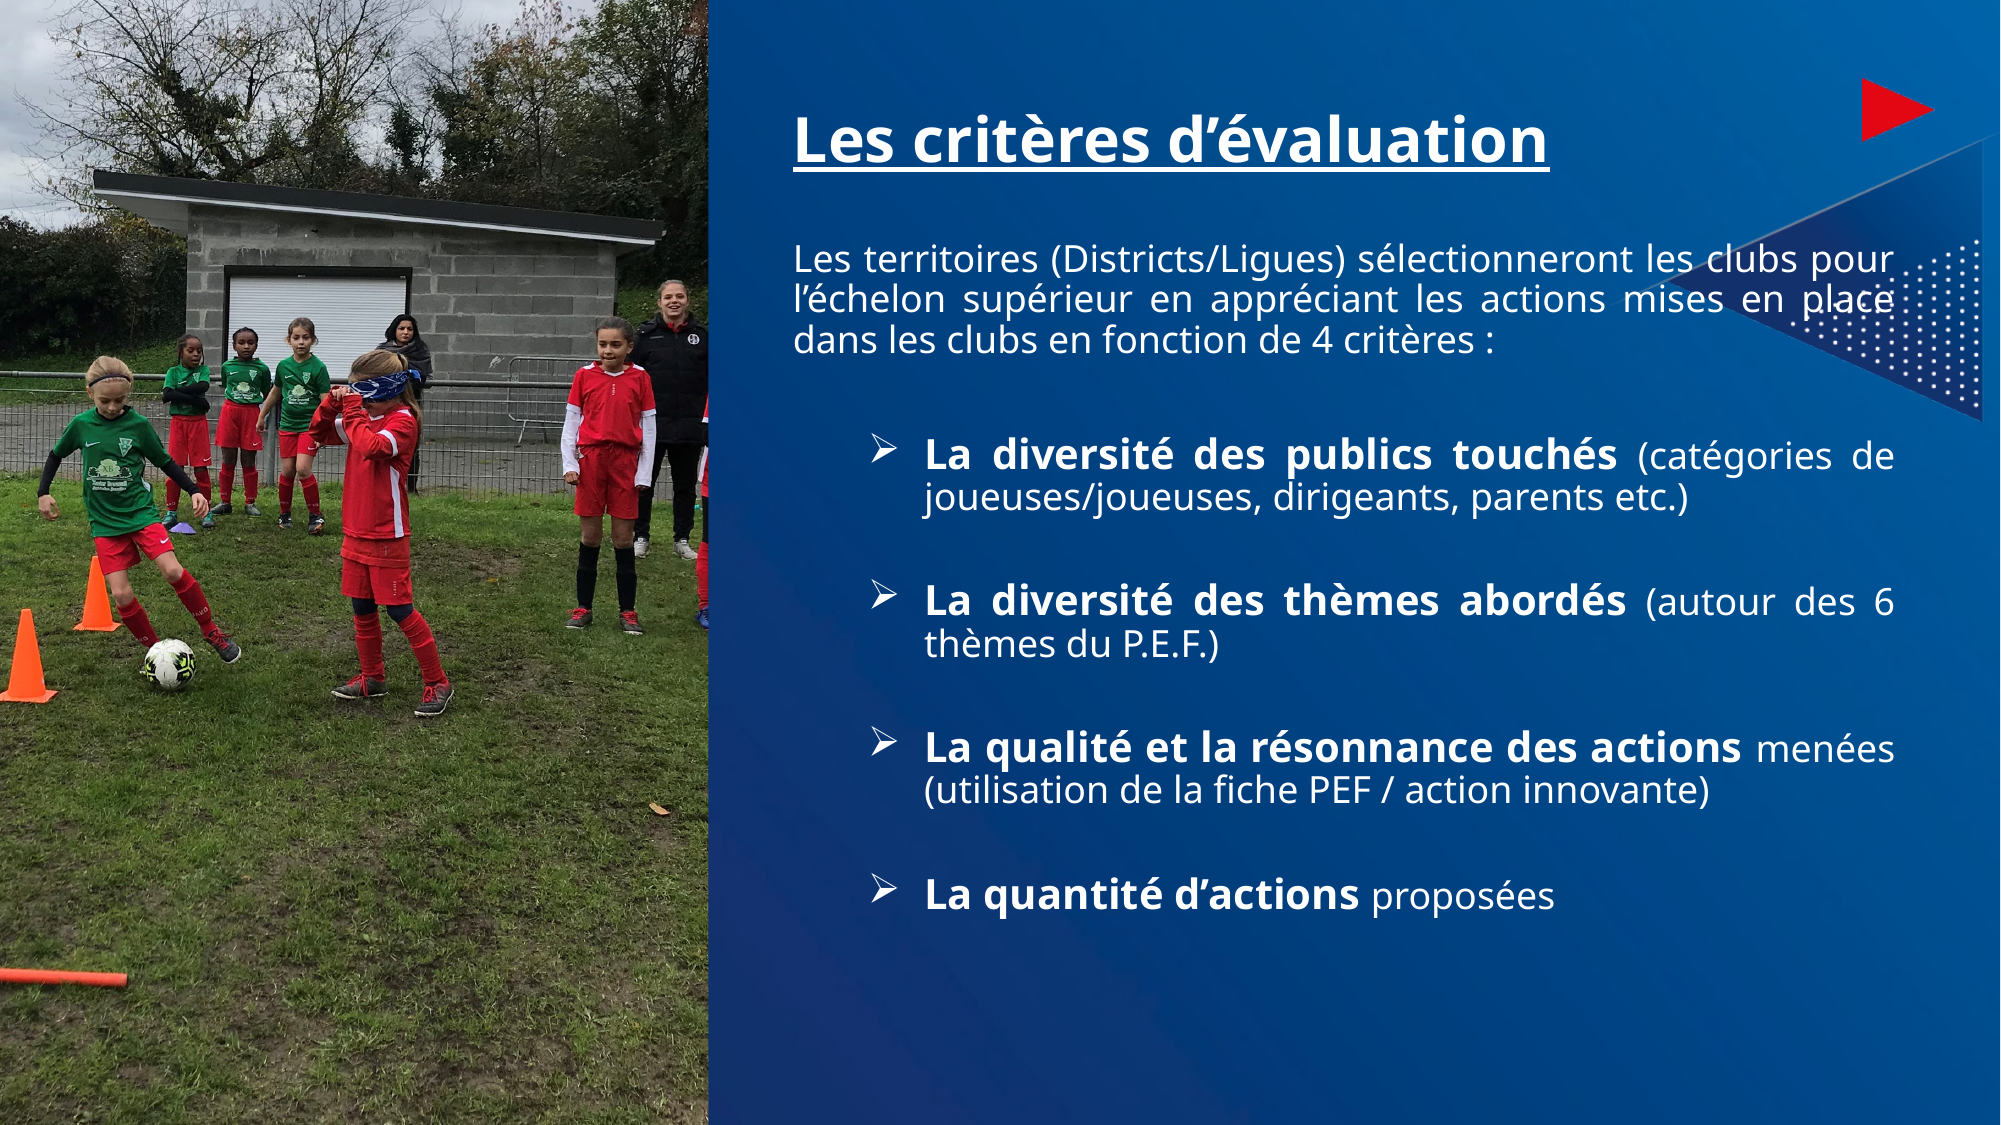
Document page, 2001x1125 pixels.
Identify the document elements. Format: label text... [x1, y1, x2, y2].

list Les critères d’évaluation Les territoires (Districts/Ligues) sélectionneront les clubs pour l’échelon supérieur en appréciant les actions mises en place dans les clubs en fonction de 4 critères : La diversité des publics touchés (catégories de joueuses/joueuses, dirigeants, parents etc.) La diversité des thèmes abordés (autour des 6 thèmes du P.E.F.) La qualité et la résonnance des actions menées (utilisation de la fiche PEF / action innovante) La quantité d’actions proposées [777, 100, 1911, 1009]
picture [0, 0, 2001, 1125]
